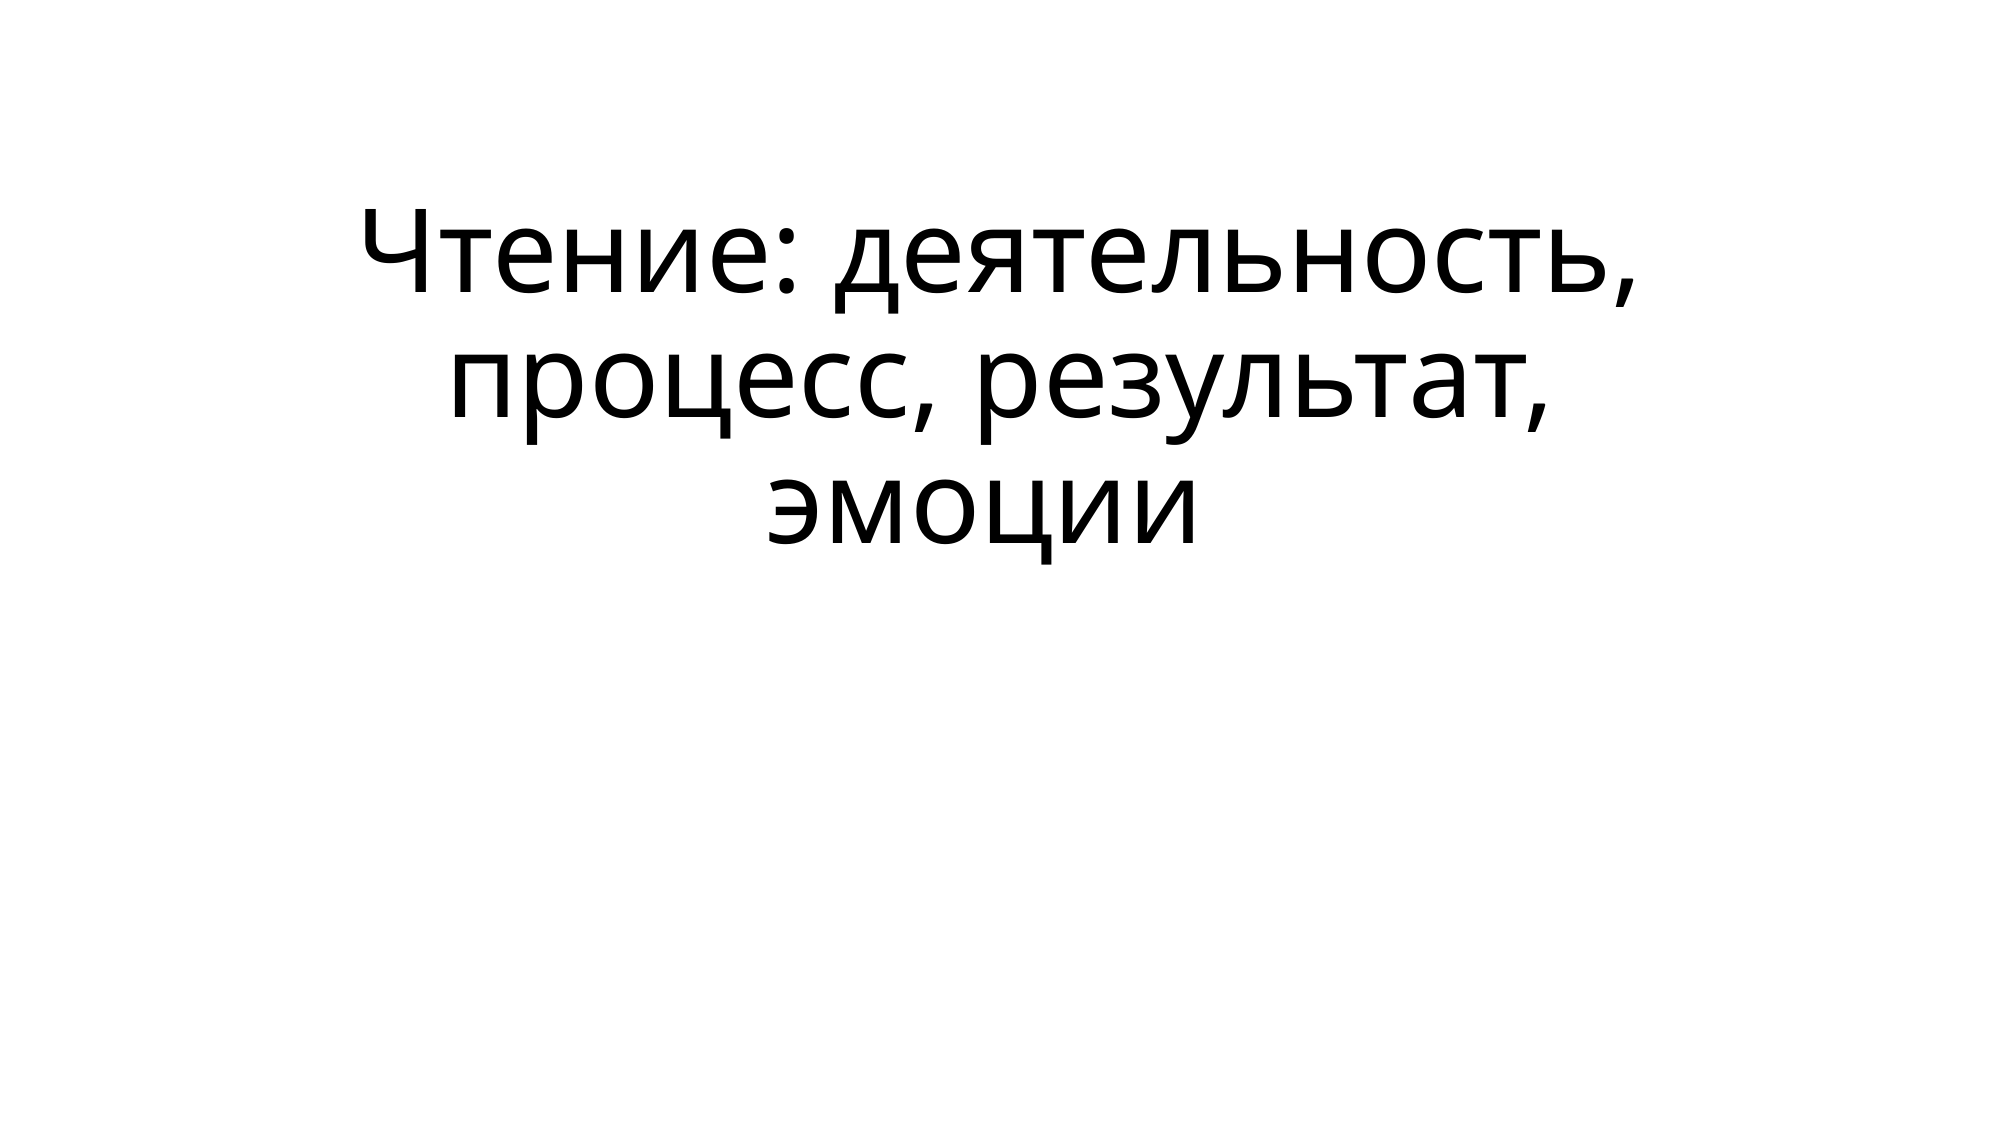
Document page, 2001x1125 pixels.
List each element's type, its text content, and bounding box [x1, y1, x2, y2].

title Чтение: деятельность, процесс, результат, эмоции [249, 184, 1750, 576]
